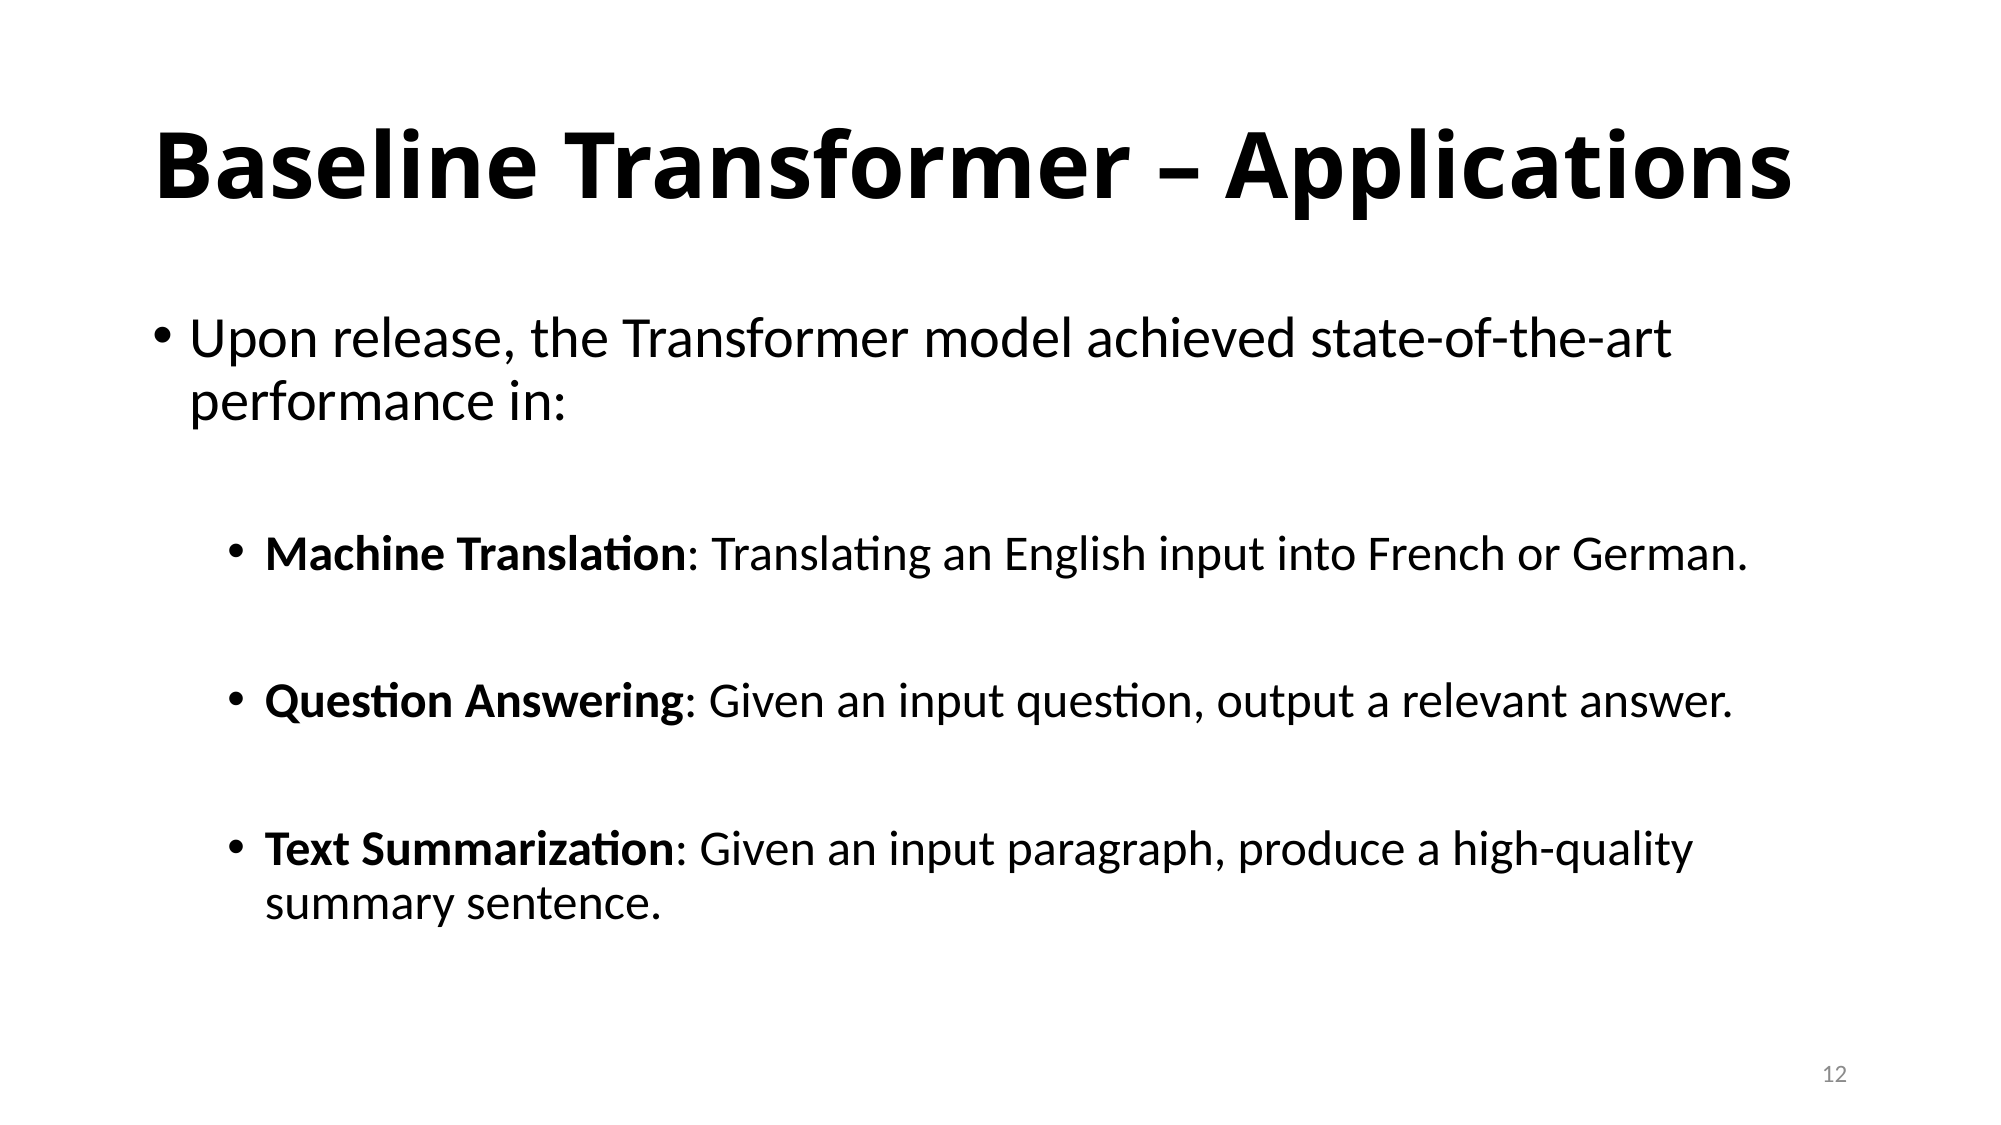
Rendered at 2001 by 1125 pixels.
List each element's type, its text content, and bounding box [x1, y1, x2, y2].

list Upon release, the Transformer model achieved state-of-the-art performance in: Machine Translation: Translating an English input into French or German. Question Answering: Given an input question, output a relevant answer. Text Summarization: Given an input paragraph, produce a high-quality summary sentence. [137, 299, 1863, 1014]
slide_number 12 [1412, 1042, 1863, 1103]
title Baseline Transformer – Applications [137, 59, 1863, 278]
